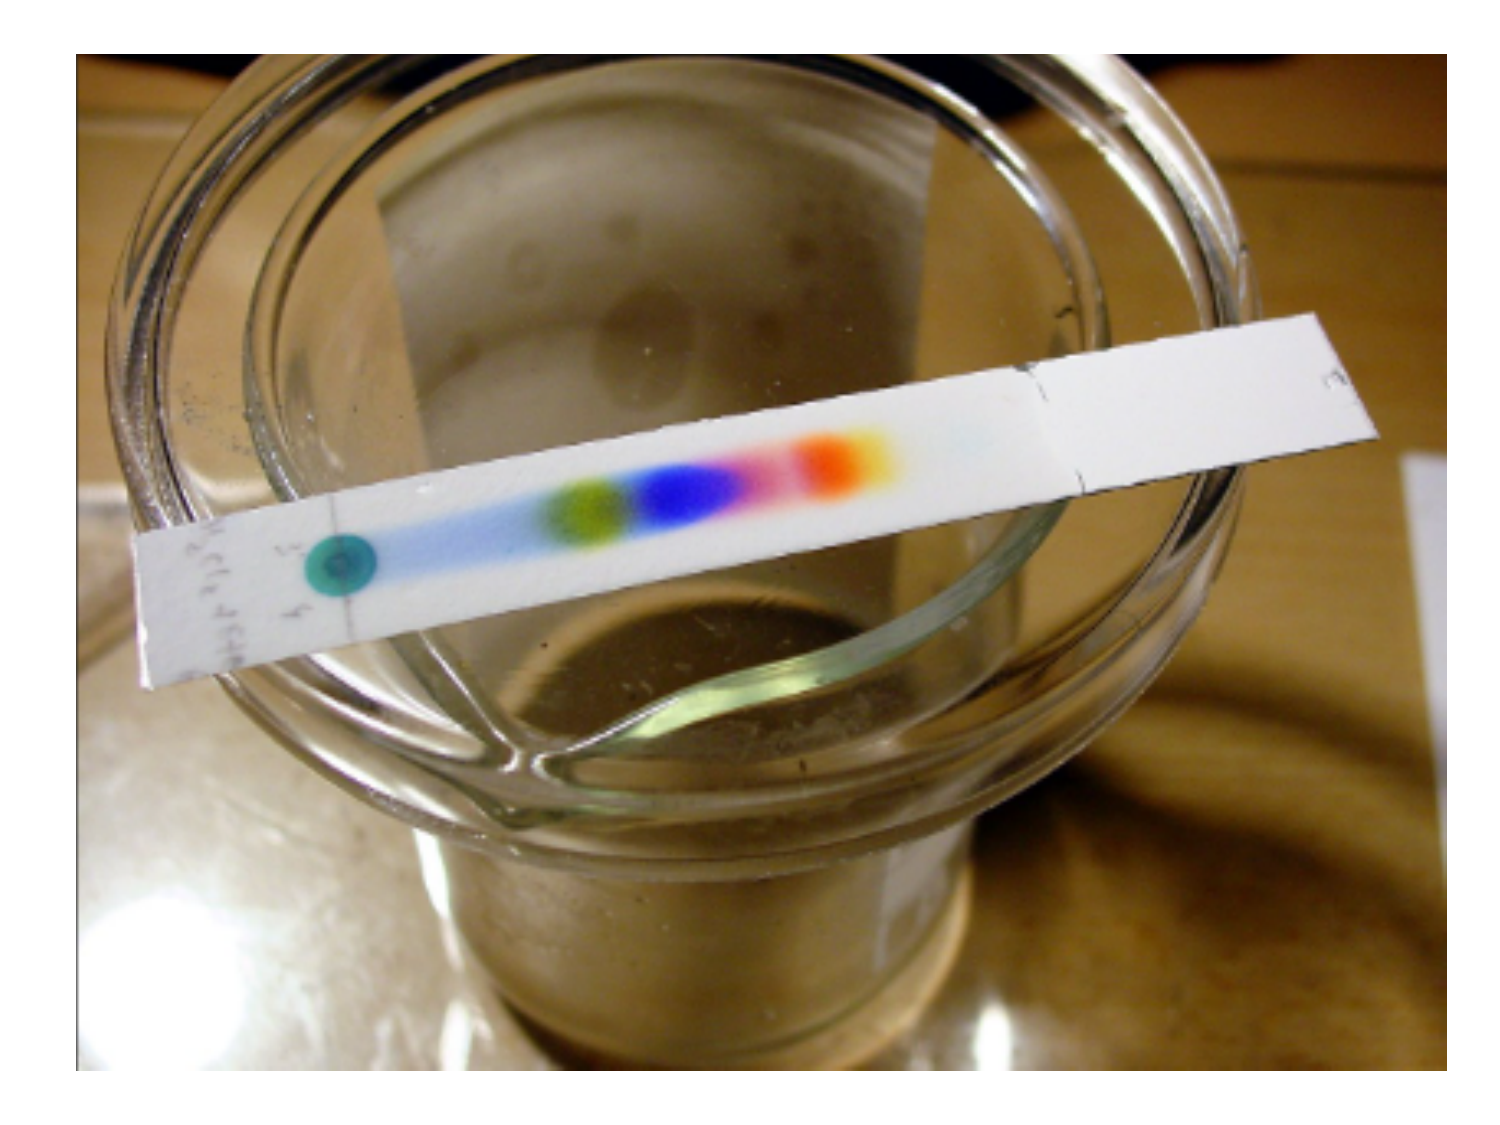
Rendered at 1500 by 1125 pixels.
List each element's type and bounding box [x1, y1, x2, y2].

list [76, 54, 1448, 1071]
